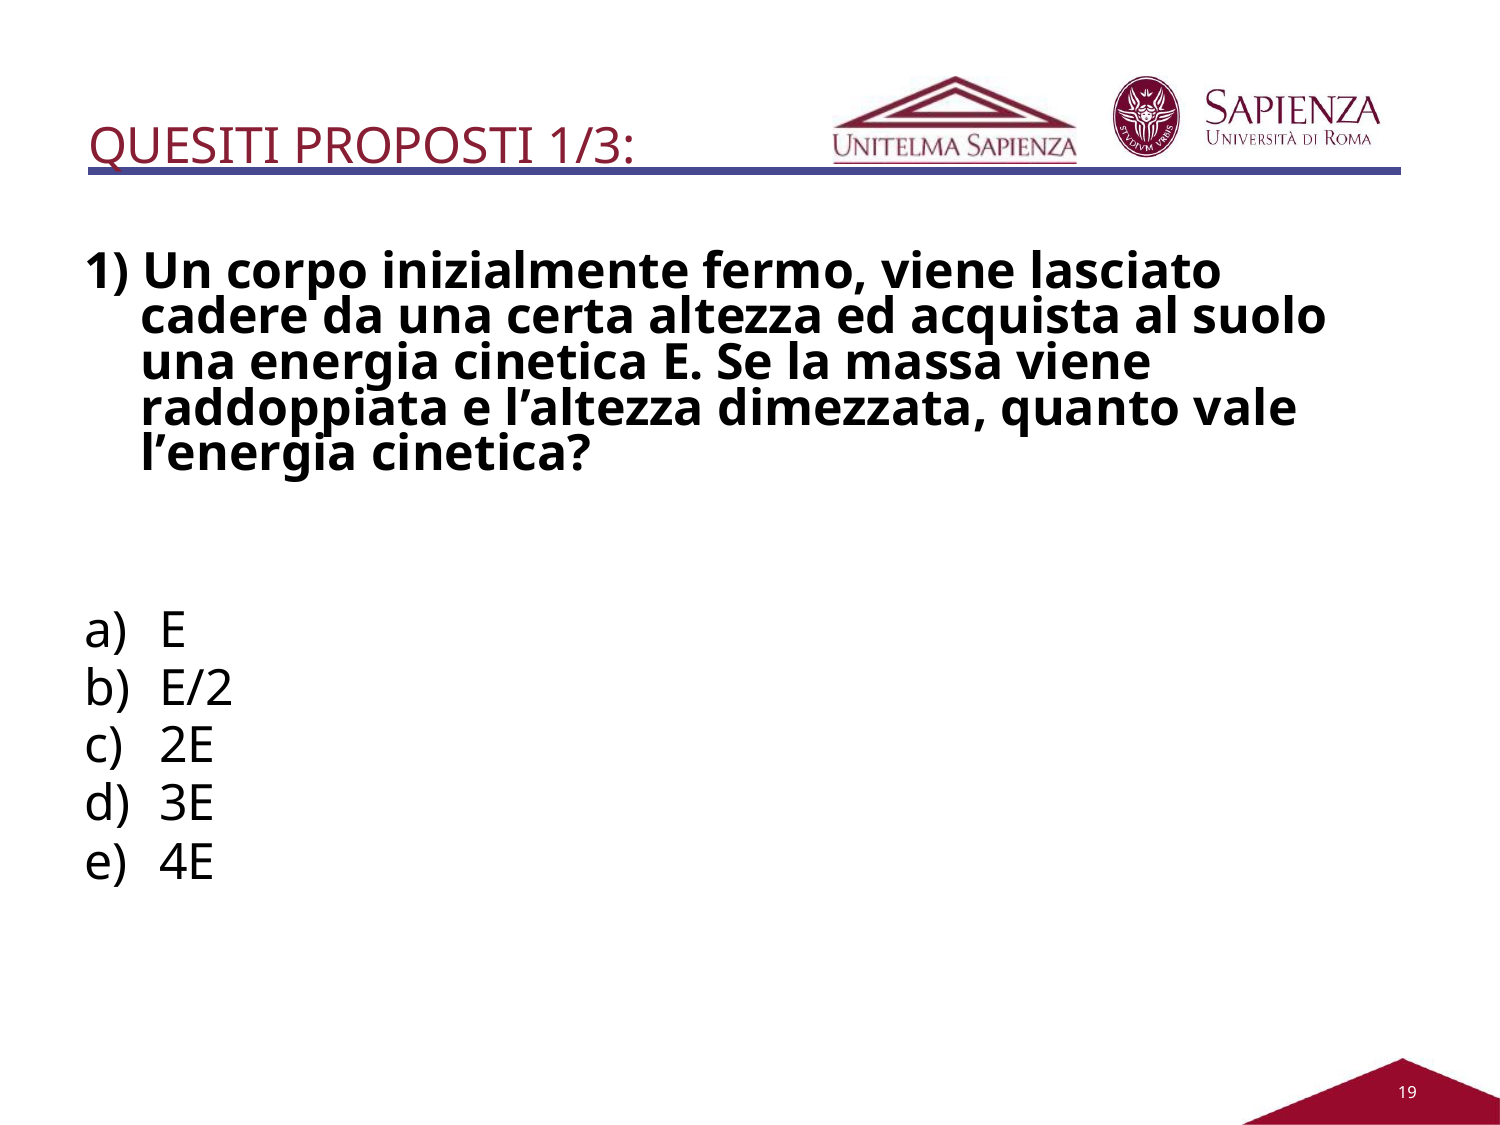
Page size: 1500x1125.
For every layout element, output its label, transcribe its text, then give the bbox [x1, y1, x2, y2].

picture [1104, 66, 1414, 164]
slide_number 11 [1393, 1081, 1422, 1125]
text_box QUESITI PROPOSTI 1/3: 1) Un corpo inizialmente fermo, viene lasciato cadere da una certa altezza ed acquista al suolo una energia cinetica E. Se la massa viene raddoppiata e l’altezza dimezzata, quanto vale l’energia cinetica? E E/2 2E 3E 4E [82, 113, 1387, 890]
picture [1241, 1058, 1500, 1125]
picture [832, 76, 1077, 113]
